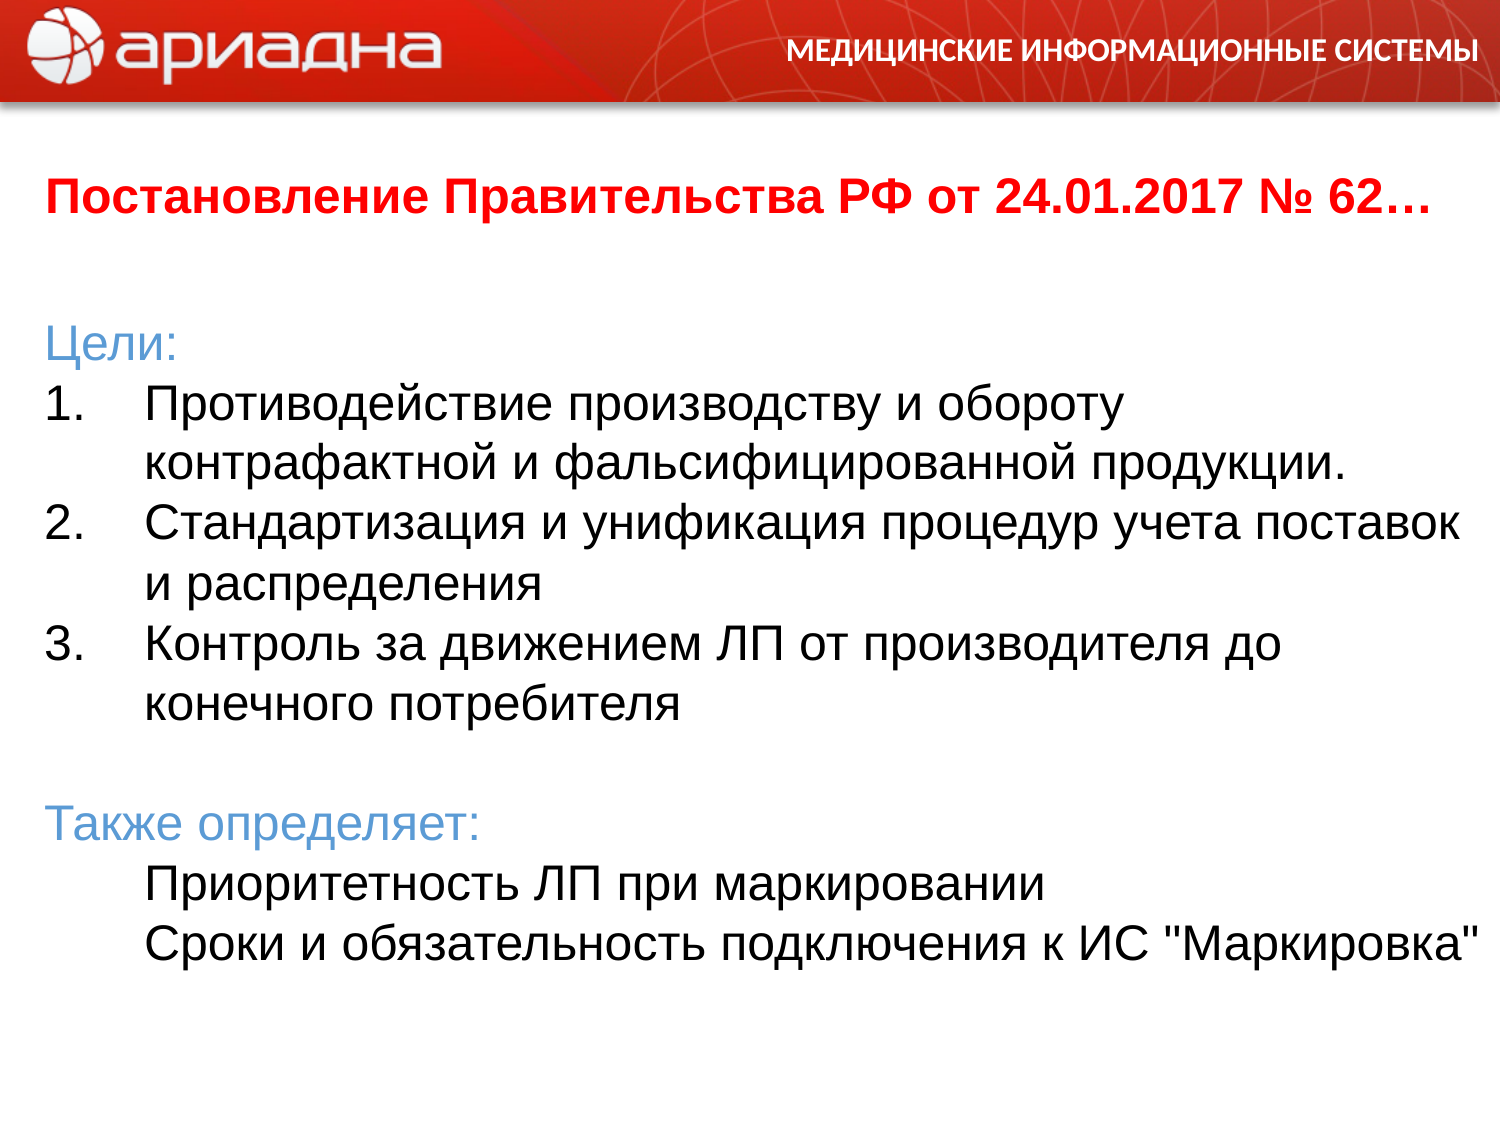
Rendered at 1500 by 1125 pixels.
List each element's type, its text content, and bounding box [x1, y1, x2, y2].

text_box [0, 0, 1500, 102]
text_box Постановление Правительства РФ от 24.01.2017 № 62… [11, 156, 1483, 231]
text_box Цели: Противодействие производству и обороту контрафактной и фальсифицированной продукции. Стандартизация и унификация процедур учета поставок и распределения Контроль за движением ЛП от производителя до конечного потребителя Также определяет: Приоритетность ЛП при маркировании Сроки и обязательность подключения к ИС "Маркировка" [29, 302, 1500, 978]
